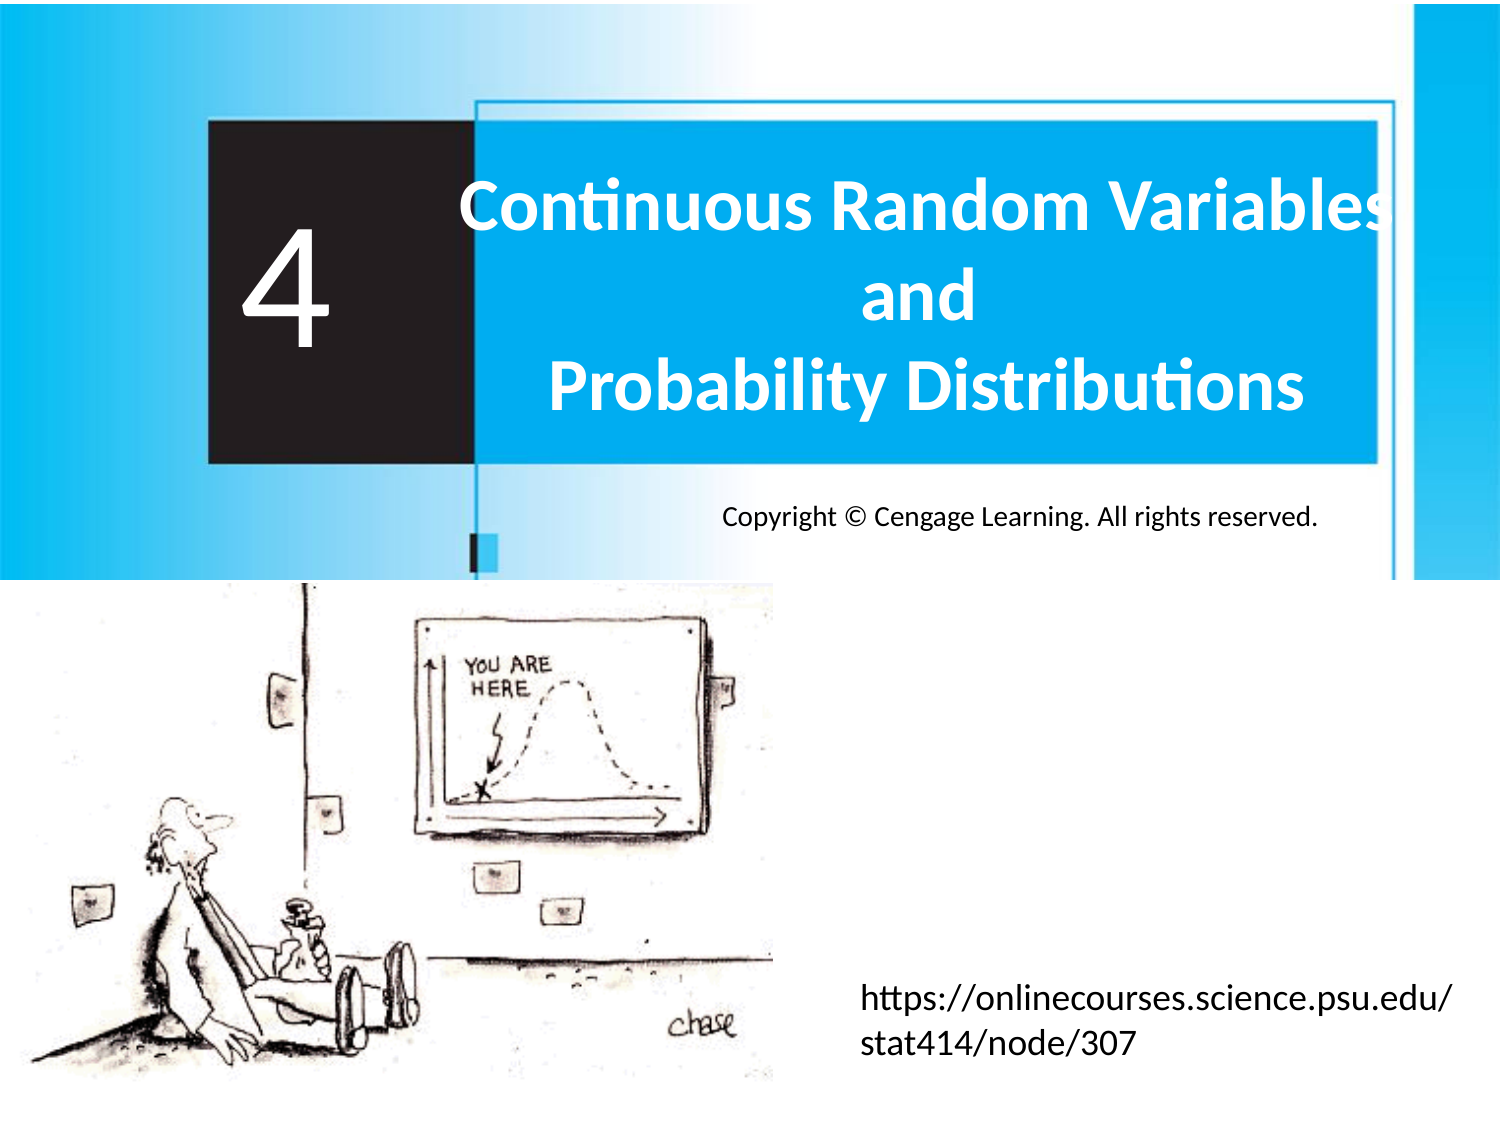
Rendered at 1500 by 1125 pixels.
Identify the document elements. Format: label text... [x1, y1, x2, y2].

picture [4, 583, 774, 1125]
picture [58, 4, 1500, 581]
text_box https://onlinecourses.science.psu.edu/ stat414/node/307 [845, 965, 1469, 1070]
